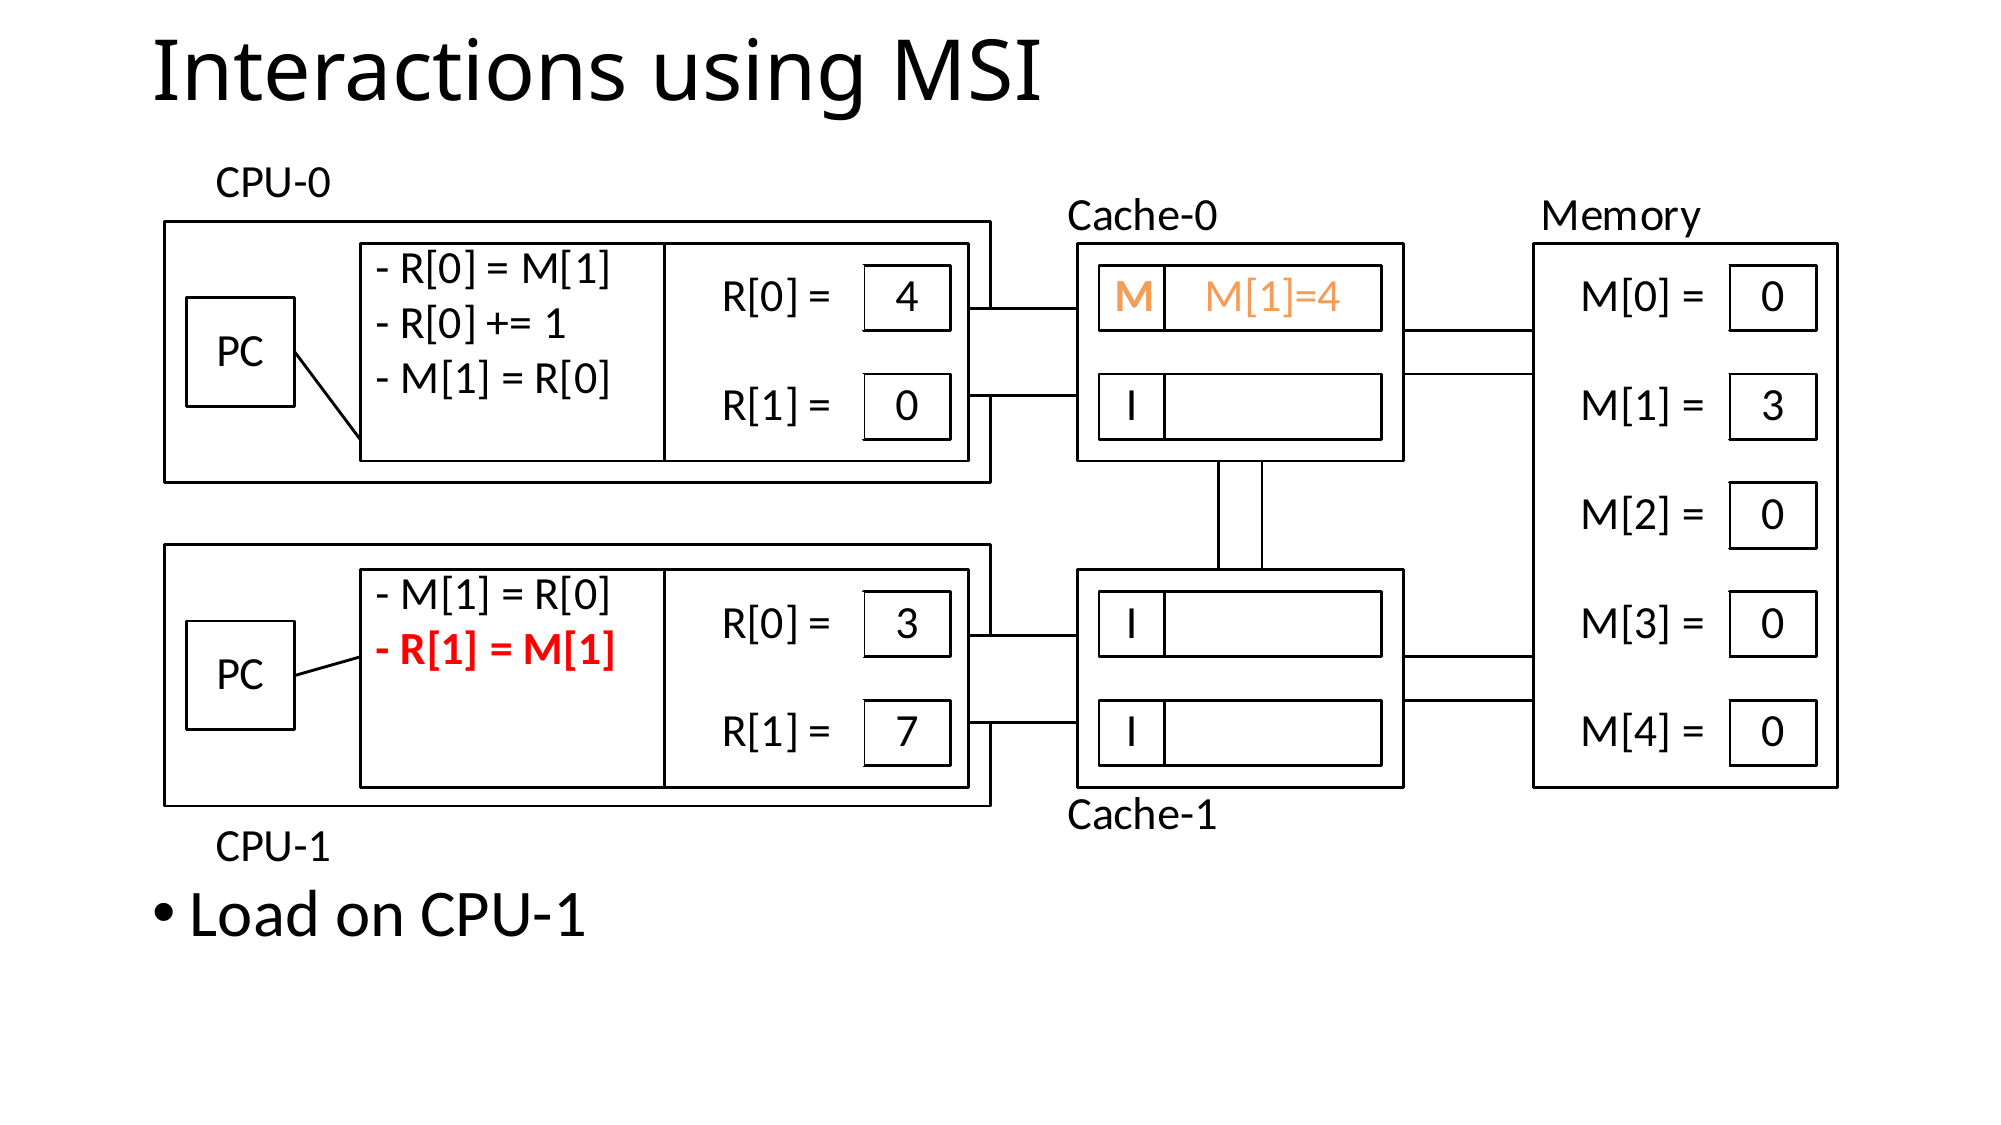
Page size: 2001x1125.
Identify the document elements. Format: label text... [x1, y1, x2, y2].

list Load on CPU-1 [137, 872, 1863, 1106]
title Interactions using MSI [137, 19, 1863, 127]
picture [137, 135, 1863, 872]
